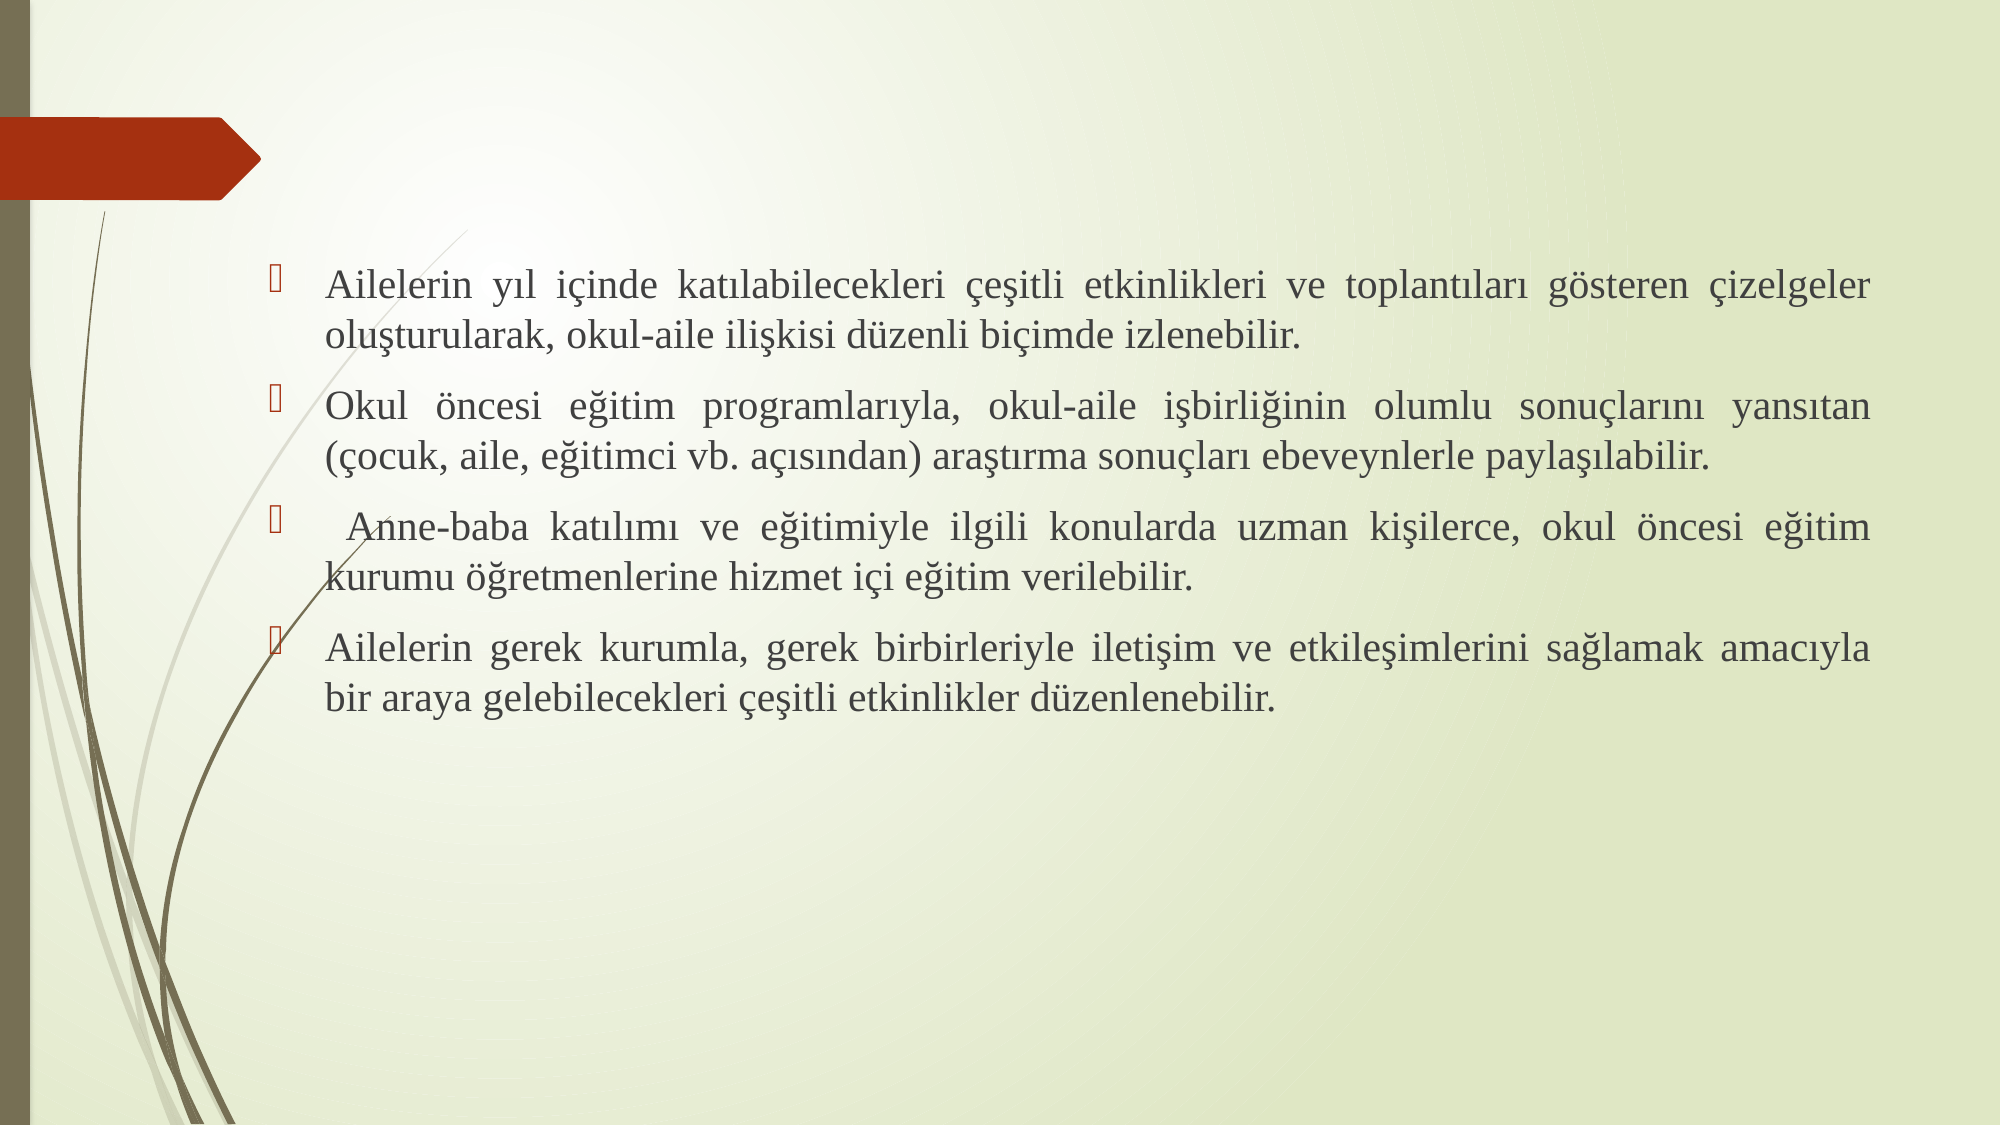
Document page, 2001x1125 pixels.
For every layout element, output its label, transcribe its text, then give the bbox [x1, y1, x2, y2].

list Ailelerin yıl içinde katılabilecekleri çeşitli etkinlikleri ve toplantıları gösteren çizelgeler oluşturularak, okul-aile ilişkisi düzenli biçimde izlenebilir. Okul öncesi eğitim programlarıyla, okul-aile işbirliğinin olumlu sonuçlarını yansıtan (çocuk, aile, eğitimci vb. açısından) araştırma sonuçları ebeveynlerle paylaşılabilir. Anne-baba katılımı ve eğitimiyle ilgili konularda uzman kişilerce, okul öncesi eğitim kurumu öğretmenlerine hizmet içi eğitim verilebilir. Ailelerin gerek kurumla, gerek birbirleriyle iletişim ve etkileşimlerini sağlamak amacıyla bir araya gelebilecekleri çeşitli etkinlikler düzenlenebilir. [253, 249, 1888, 968]
